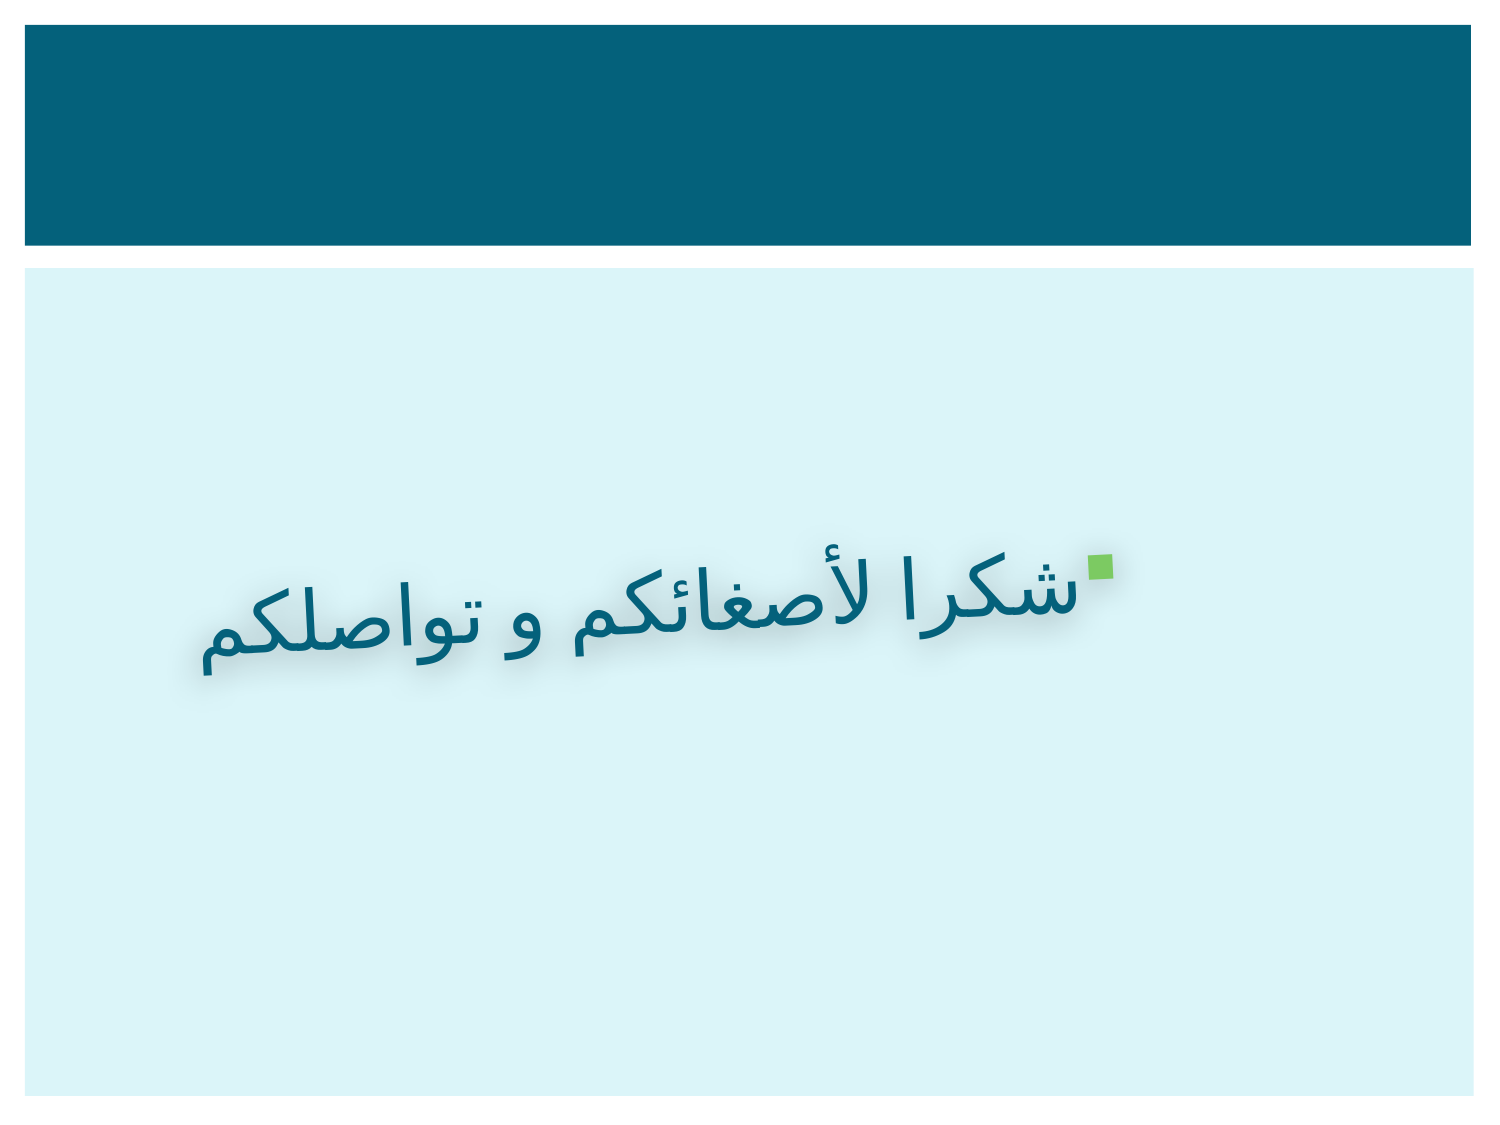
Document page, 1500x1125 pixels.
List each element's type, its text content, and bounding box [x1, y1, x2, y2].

list شكرا لأصغائكم و تواصلكم [68, 220, 1500, 1103]
